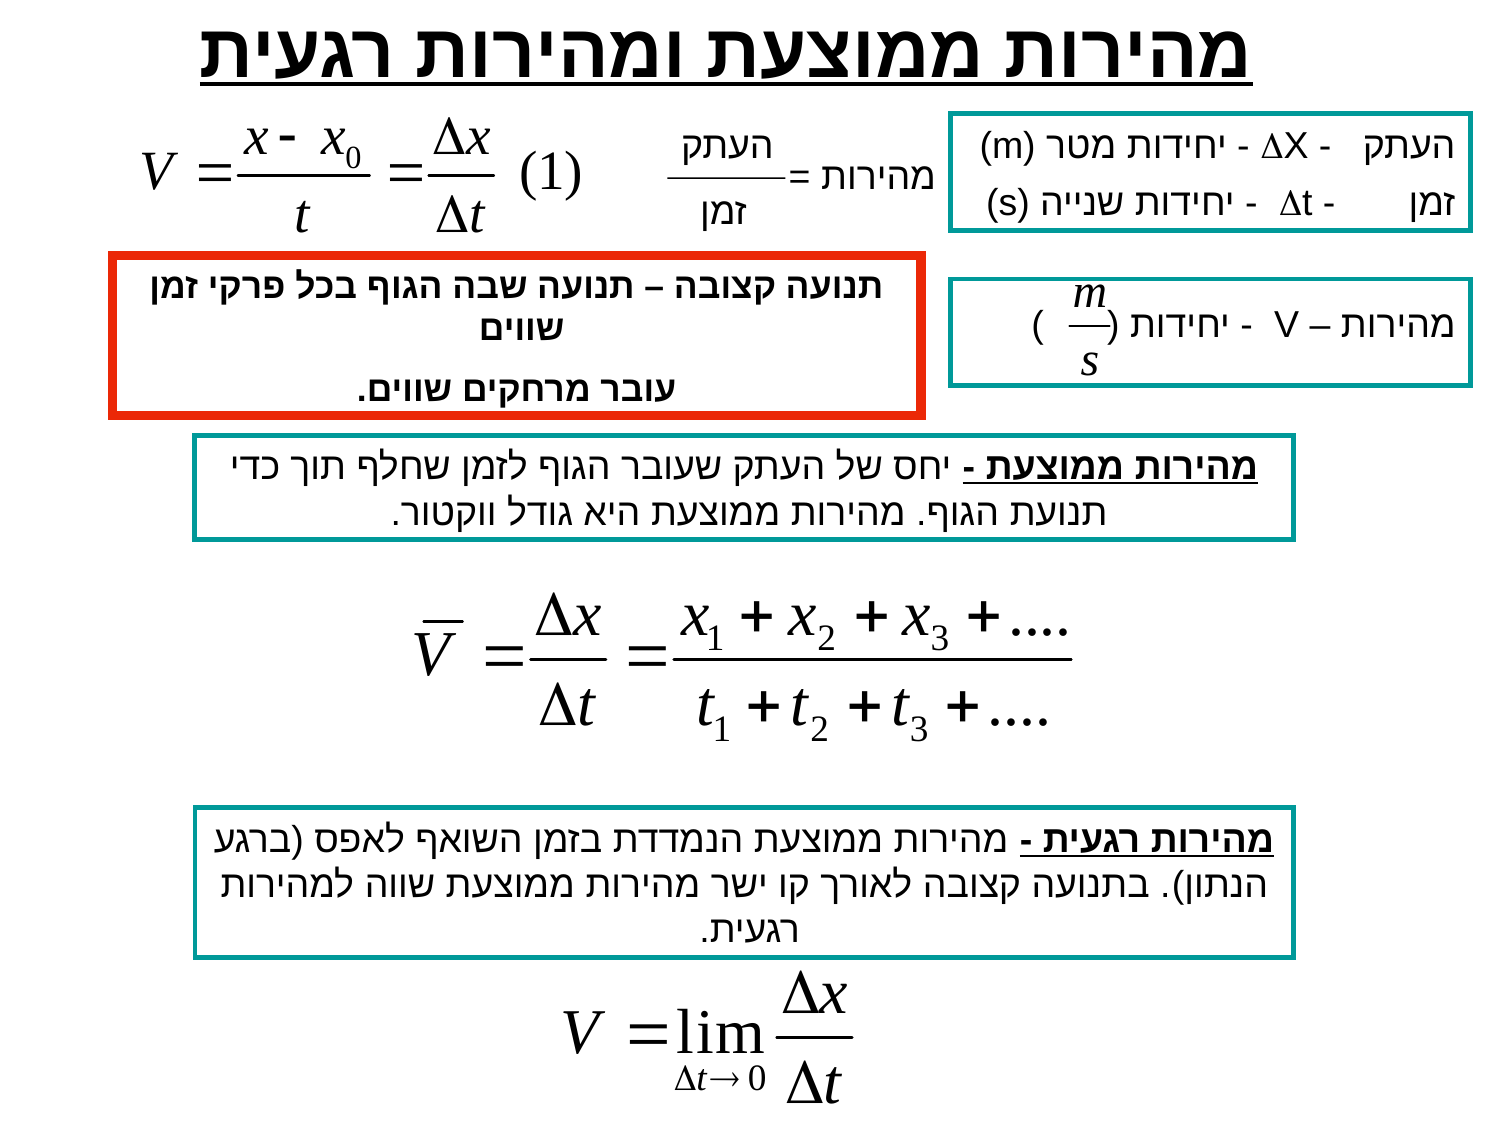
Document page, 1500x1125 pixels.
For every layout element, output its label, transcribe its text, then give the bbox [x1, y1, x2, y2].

text_box מהירות ממוצעת - יחס של העתק שעובר הגוף לזמן שחלף תוך כדי תנועת הגוף. מהירות ממוצעת היא גודל ווקטור. [194, 435, 1294, 540]
text_box מהירות ממוצעת ומהירות רגעית [183, 0, 1270, 101]
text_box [740, 473, 760, 510]
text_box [643, 113, 951, 251]
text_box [407, 573, 1084, 756]
text_box תנועה קצובה – תנועה שבה הגוף בכל פרקי זמן שווים עובר מרחקים שווים. [112, 255, 922, 416]
text_box מהירות רגעית - מהירות ממוצעת הנמדדת בזמן השואף לאפס (ברגע הנתון). בתנועה קצובה לאורך קו ישר מהירות ממוצעת שווה למהירות רגעית. [195, 807, 1294, 958]
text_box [556, 952, 866, 1118]
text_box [950, 261, 1471, 386]
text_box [135, 101, 593, 245]
text_box העתק - X - יחידות מטר (m) זמן - t - יחידות שנייה (s) [953, 113, 1471, 231]
